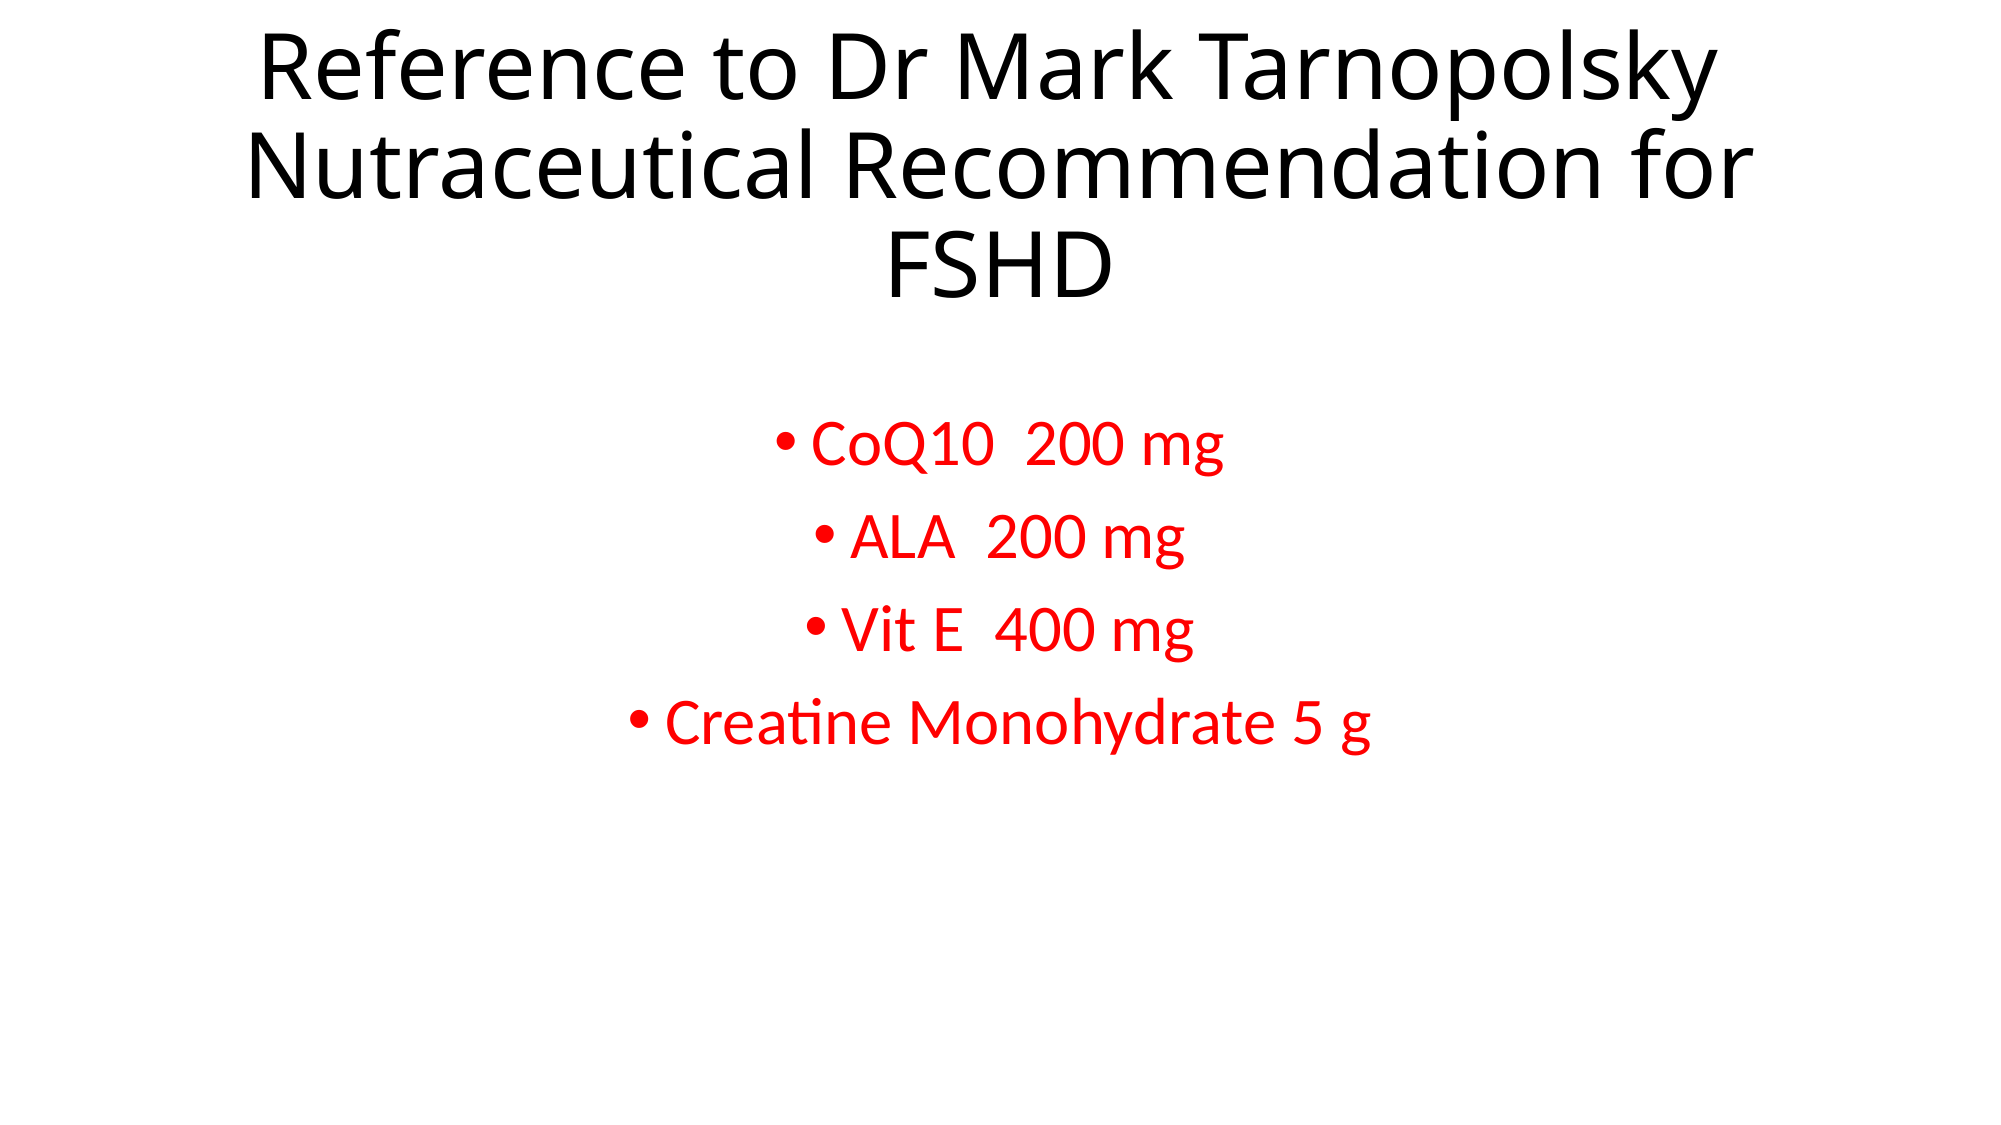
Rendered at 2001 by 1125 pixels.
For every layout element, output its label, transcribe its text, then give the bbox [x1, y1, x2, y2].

list CoQ10 200 mg ALA 200 mg Vit E 400 mg Creatine Monohydrate 5 g [137, 299, 1863, 1014]
title Reference to Dr Mark Tarnopolsky Nutraceutical Recommendation for FSHD [137, 59, 1863, 278]
